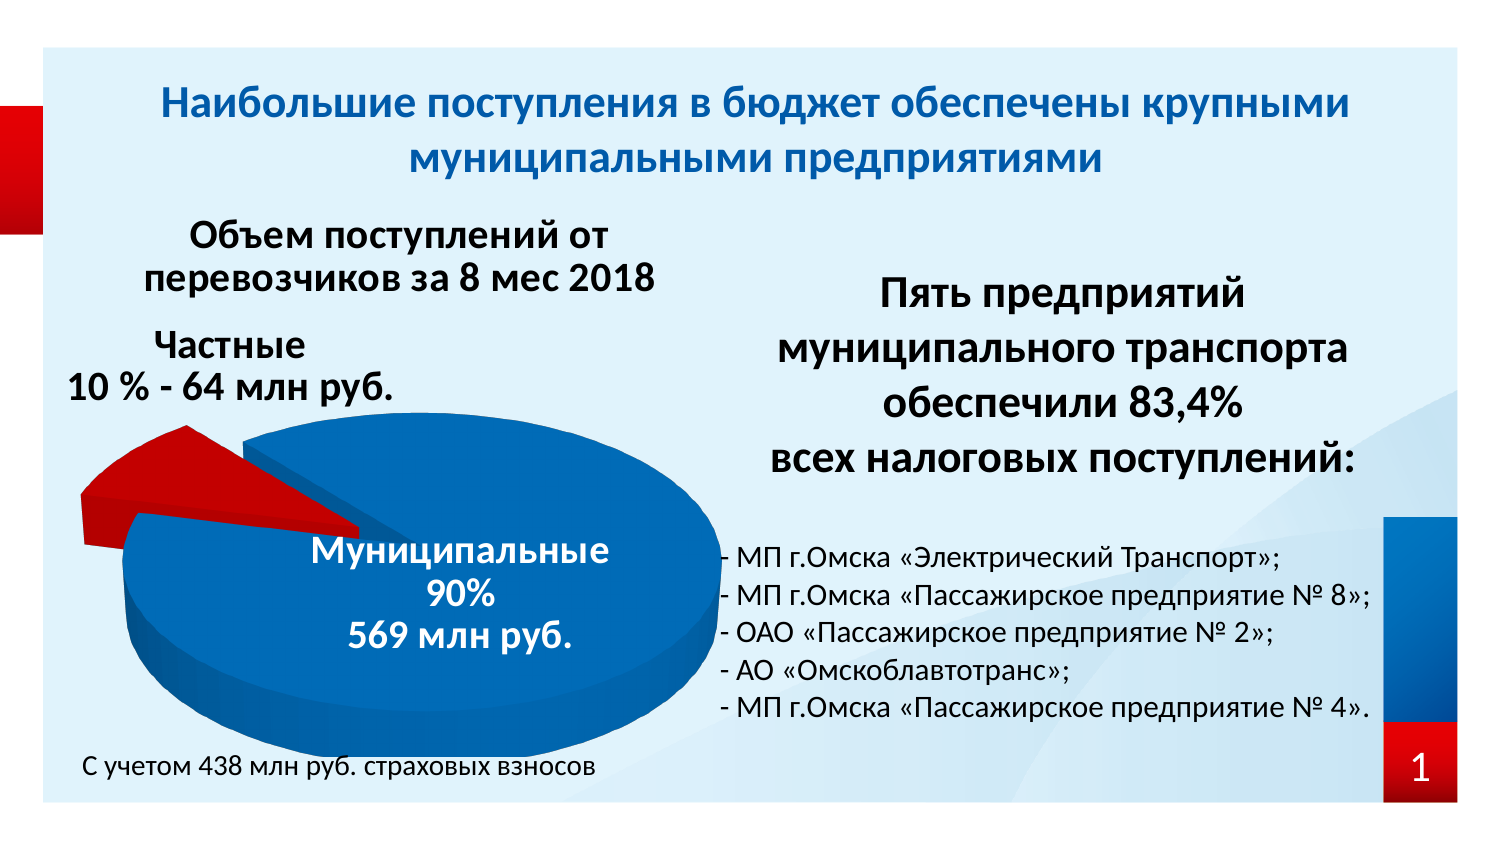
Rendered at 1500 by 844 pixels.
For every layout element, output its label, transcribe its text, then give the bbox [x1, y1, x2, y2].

text_box 1 [1378, 721, 1462, 806]
picture [0, 0, 1500, 844]
chart [41, 173, 739, 802]
text_box Пять предприятий муниципального транспорта обеспечили 83,4% всех налоговых поступлений: - МП г.Омска «Электрический Транспорт»; - МП г.Омска «Пассажирское предприятие № 8»; - ОАО «Пассажирское предприятие № 2»; - АО «Омскоблавтотранс»; - МП г.Омска «Пассажирское предприятие № 4». [744, 185, 1424, 800]
title Наибольшие поступления в бюджет обеспечены крупными муниципальными предприятиями [64, 79, 1447, 174]
